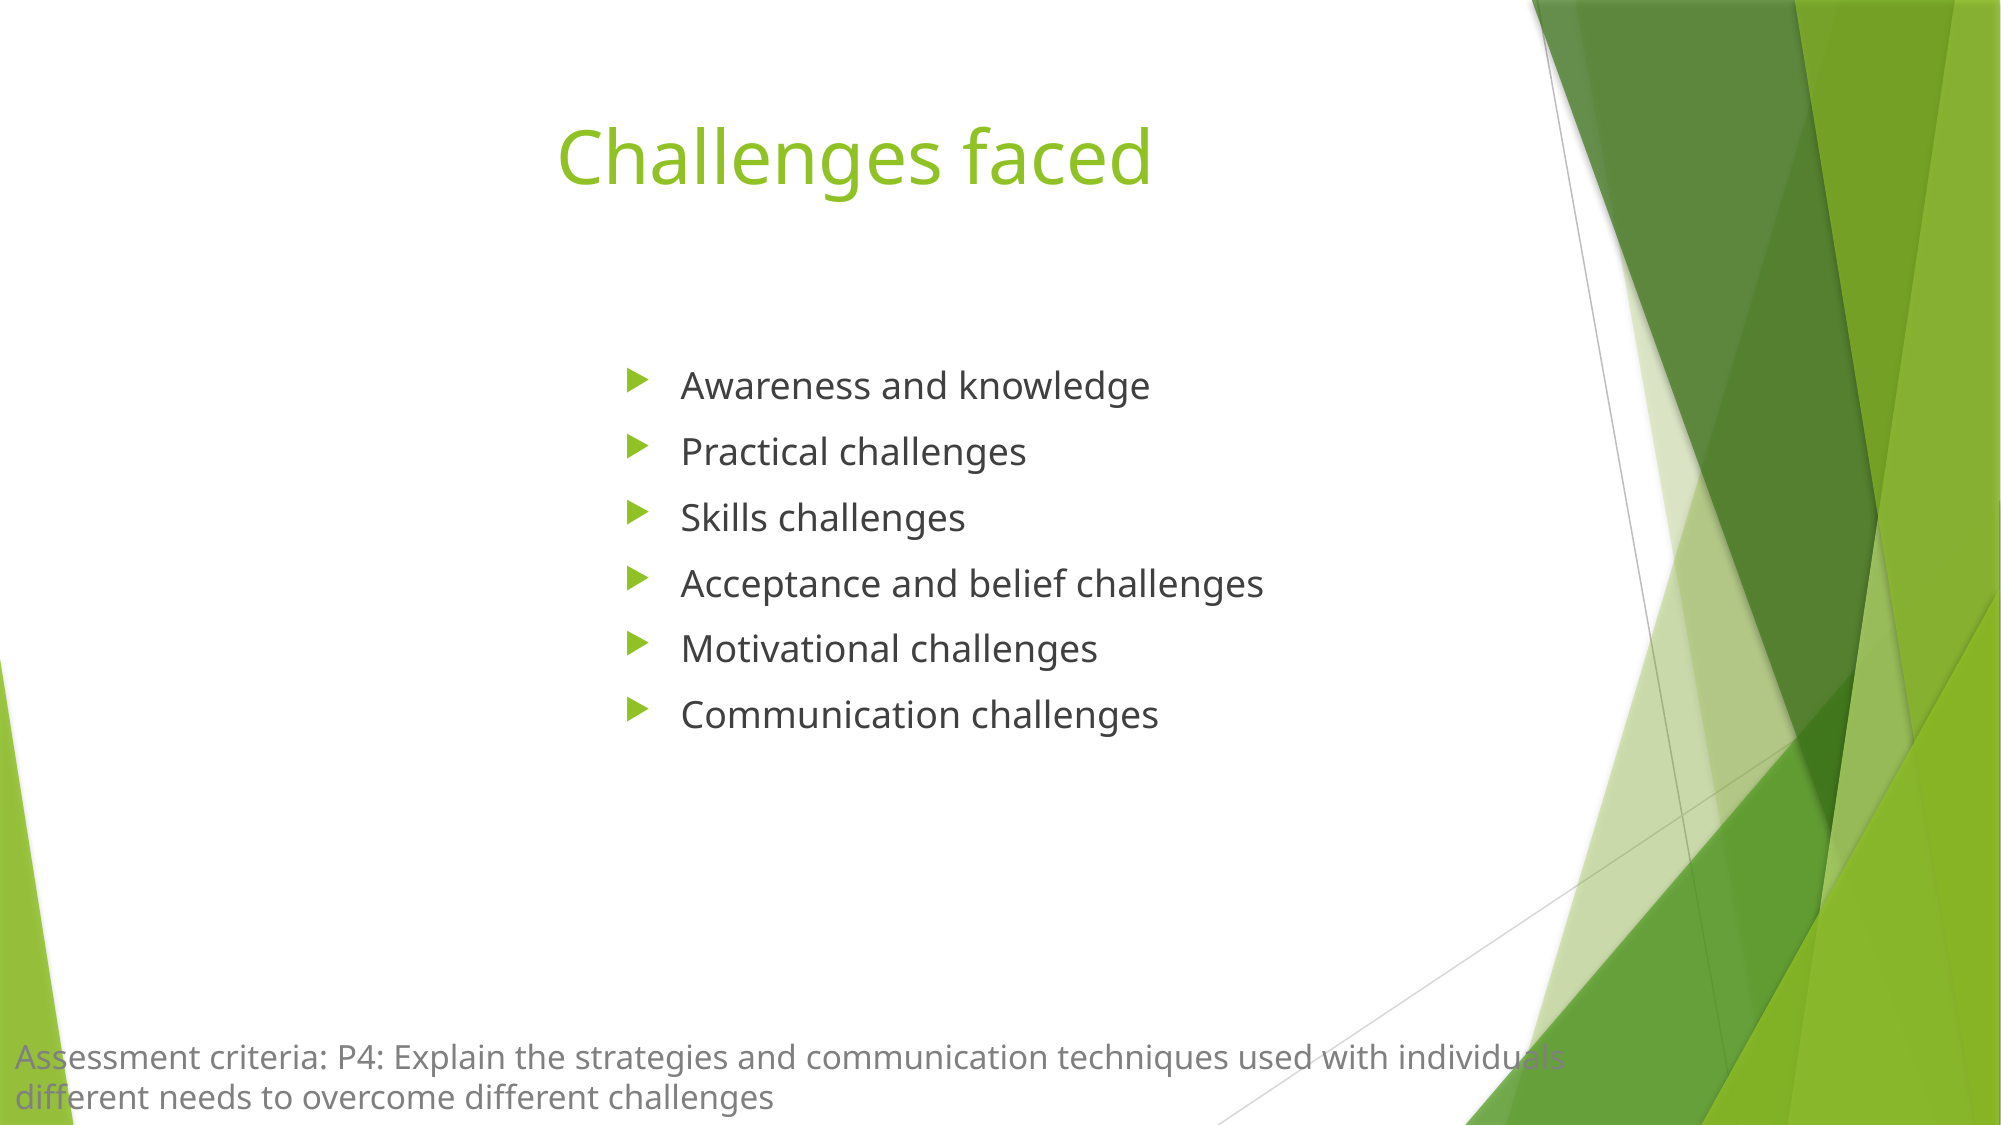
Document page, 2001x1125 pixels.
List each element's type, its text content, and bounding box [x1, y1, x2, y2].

title Challenges faced [541, 101, 1522, 317]
list Awareness and knowledge Practical challenges Skills challenges Acceptance and belief challenges Motivational challenges Communication challenges [609, 354, 2000, 992]
text_box Assessment criteria: P4: Explain the strategies and communication techniques used with individuals different needs to overcome different challenges [0, 1028, 1703, 1124]
